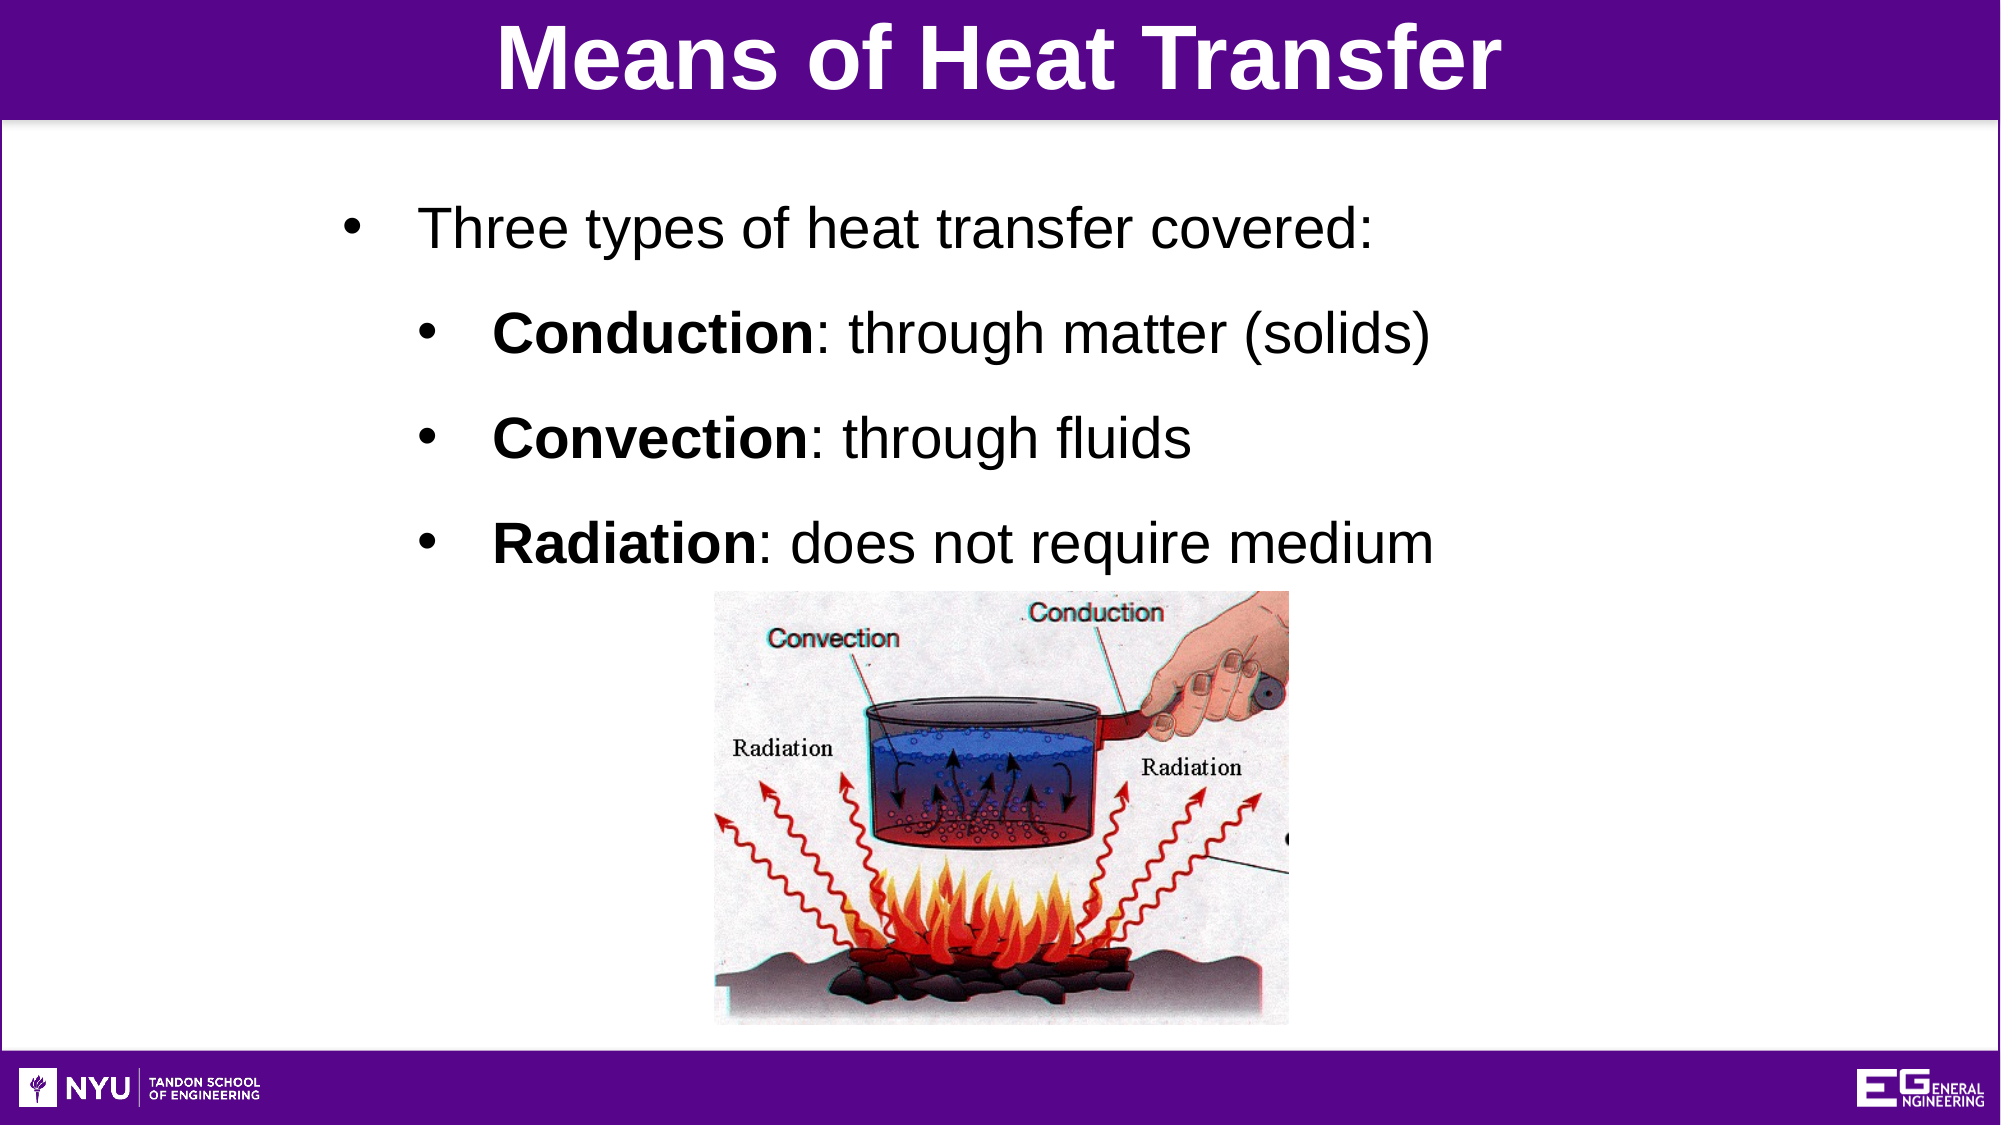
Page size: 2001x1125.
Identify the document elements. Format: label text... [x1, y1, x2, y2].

picture [1857, 1069, 1984, 1107]
text_box Three types of heat transfer covered: Conduction: through matter (solids) Convection: through fluids Radiation: does not require medium [327, 148, 1678, 743]
list Means of Heat Transfer [0, 0, 2000, 121]
picture [714, 591, 1289, 1025]
picture [19, 1068, 260, 1107]
